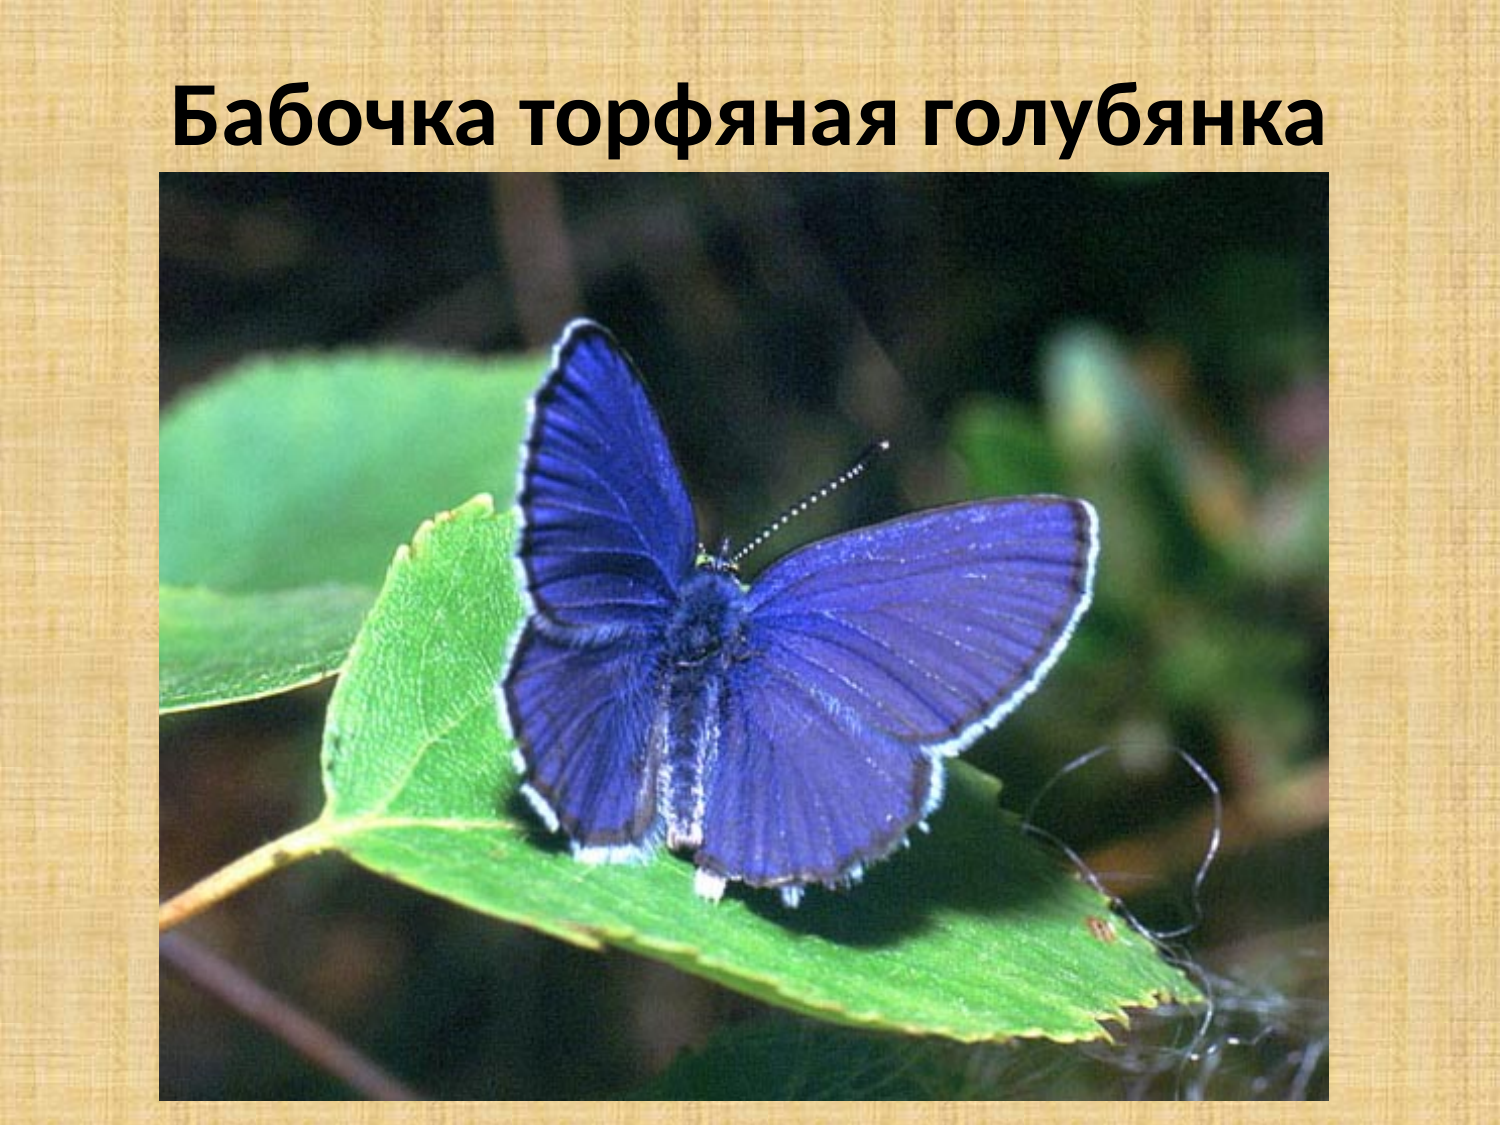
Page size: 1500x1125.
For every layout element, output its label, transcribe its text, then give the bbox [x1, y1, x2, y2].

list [159, 172, 1329, 1101]
picture [0, 0, 1500, 1125]
title Бабочка торфяная голубянка [75, 45, 1425, 173]
